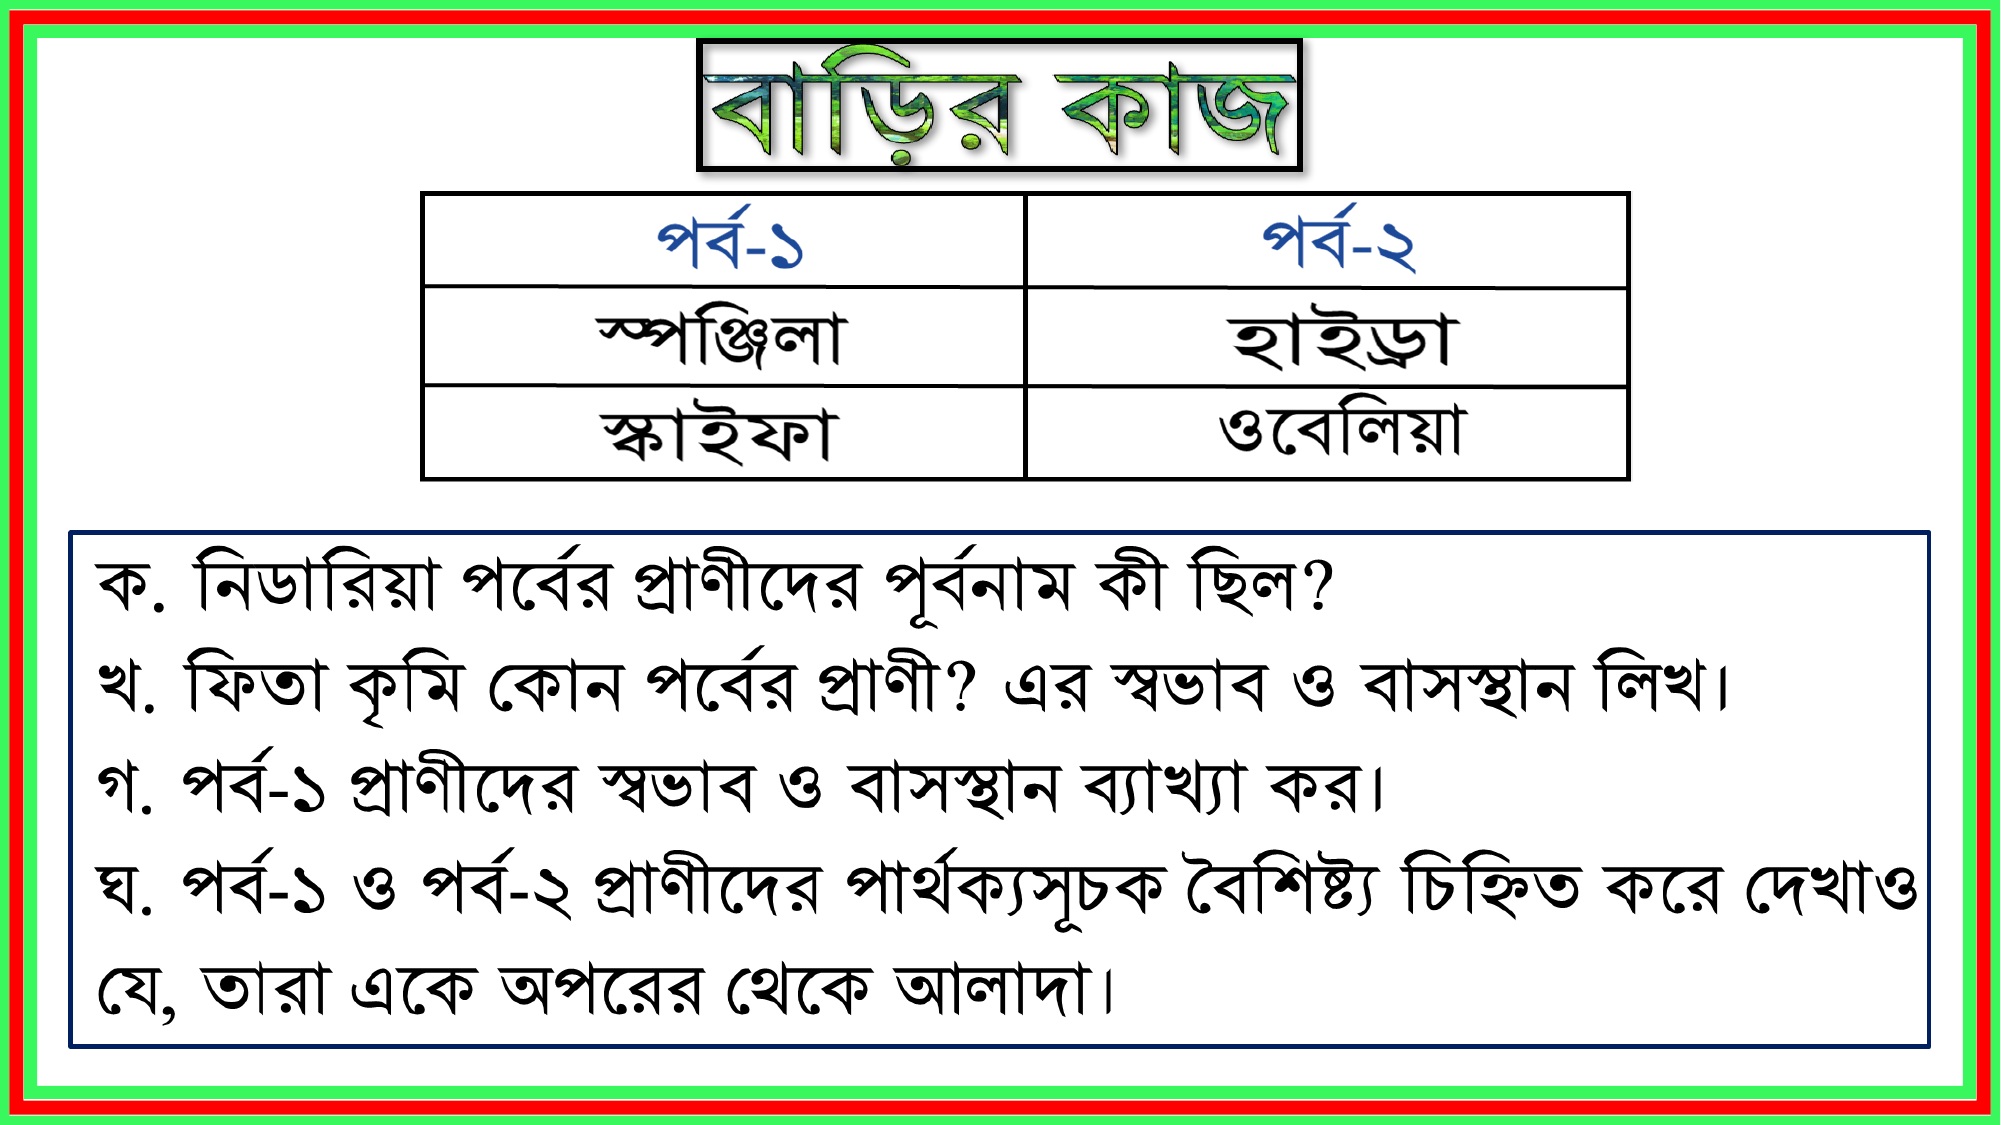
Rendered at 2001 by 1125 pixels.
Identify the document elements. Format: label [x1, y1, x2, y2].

picture [420, 191, 1633, 482]
picture [73, 535, 1927, 1045]
picture [702, 43, 1298, 166]
